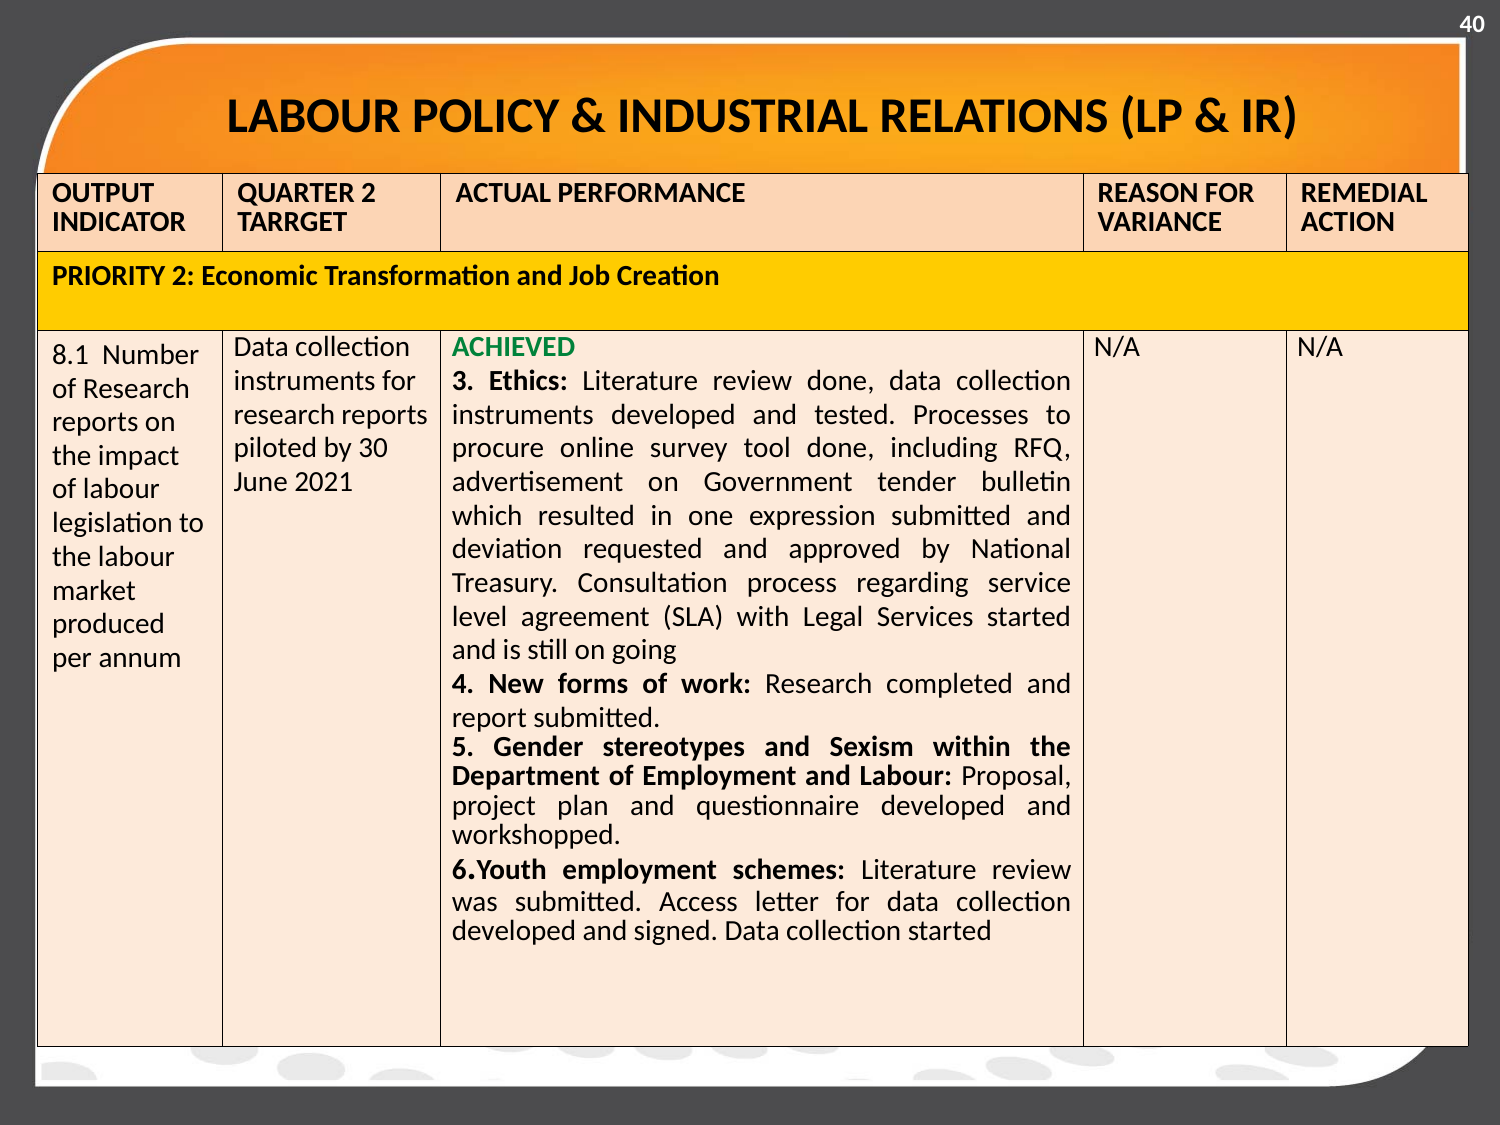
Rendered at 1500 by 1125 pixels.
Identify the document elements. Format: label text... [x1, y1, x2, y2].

table_header OUTPUT INDICATOR [38, 174, 222, 251]
table_cell Data collection instruments for research reports piloted by 30 June 2021 [223, 331, 440, 1046]
title LABOUR POLICY & INDUSTRIAL RELATIONS (LP & IR) [87, 51, 1438, 173]
table_cell ACHIEVED 3. Ethics: Literature review done, data collection instruments developed and tested. Processes to procure online survey tool done, including RFQ, advertisement on Government tender bulletin which resulted in one expression submitted and deviation requested and approved by National Treasury. Consultation process regarding service level agreement (SLA) with Legal Services started and is still on going 4. New forms of work: Research completed and report submitted. 5. Gender stereotypes and Sexism within the Department of Employment and Labour: Proposal, project plan and questionnaire developed and workshopped. 6.Youth employment schemes: Literature review was submitted. Access letter for data collection developed and signed. Data collection started [441, 331, 1083, 1046]
table_header REMEDIAL ACTION [1287, 174, 1468, 251]
table_header ACTUAL PERFORMANCE [441, 174, 1083, 251]
slide_number 40 [1149, 0, 1500, 53]
table_cell 8.1 Number of Research reports on the impact of labour legislation to the labour market produced per annum [38, 331, 222, 1046]
table_header QUARTER 2 TARRGET [223, 174, 440, 251]
table_cell PRIORITY 2: Economic Transformation and Job Creation [38, 252, 1468, 330]
table_cell N/A [1287, 331, 1468, 1046]
table_cell N/A [1084, 331, 1286, 1046]
table_header REASON FOR VARIANCE [1084, 174, 1286, 251]
picture [0, 0, 1500, 1125]
